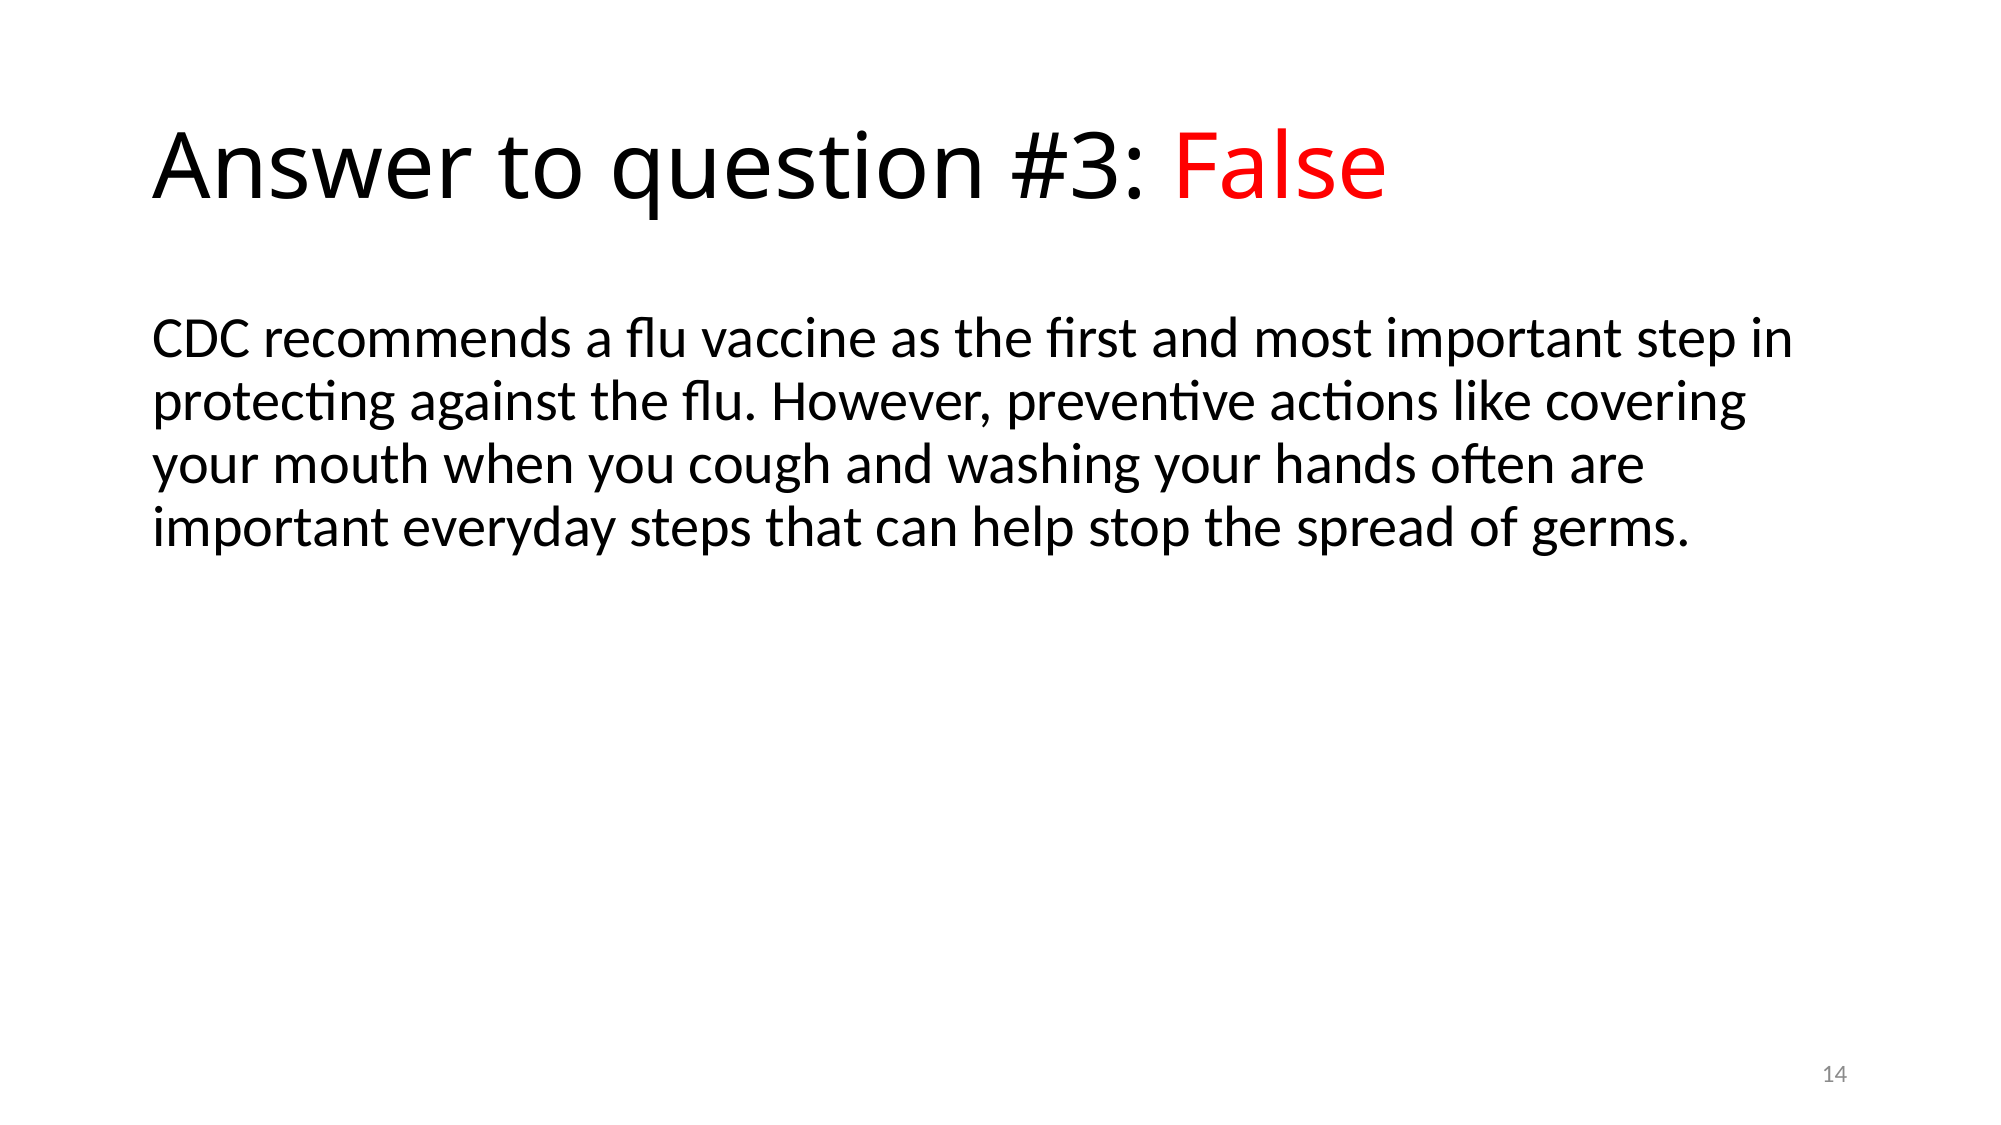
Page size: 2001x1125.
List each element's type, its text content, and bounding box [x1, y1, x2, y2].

list CDC recommends a flu vaccine as the first and most important step in protecting against the flu. However, preventive actions like covering your mouth when you cough and washing your hands often are important everyday steps that can help stop the spread of germs. [137, 299, 1863, 1014]
slide_number 14 [1412, 1042, 1863, 1103]
title Answer to question #3: False [137, 59, 1863, 278]
